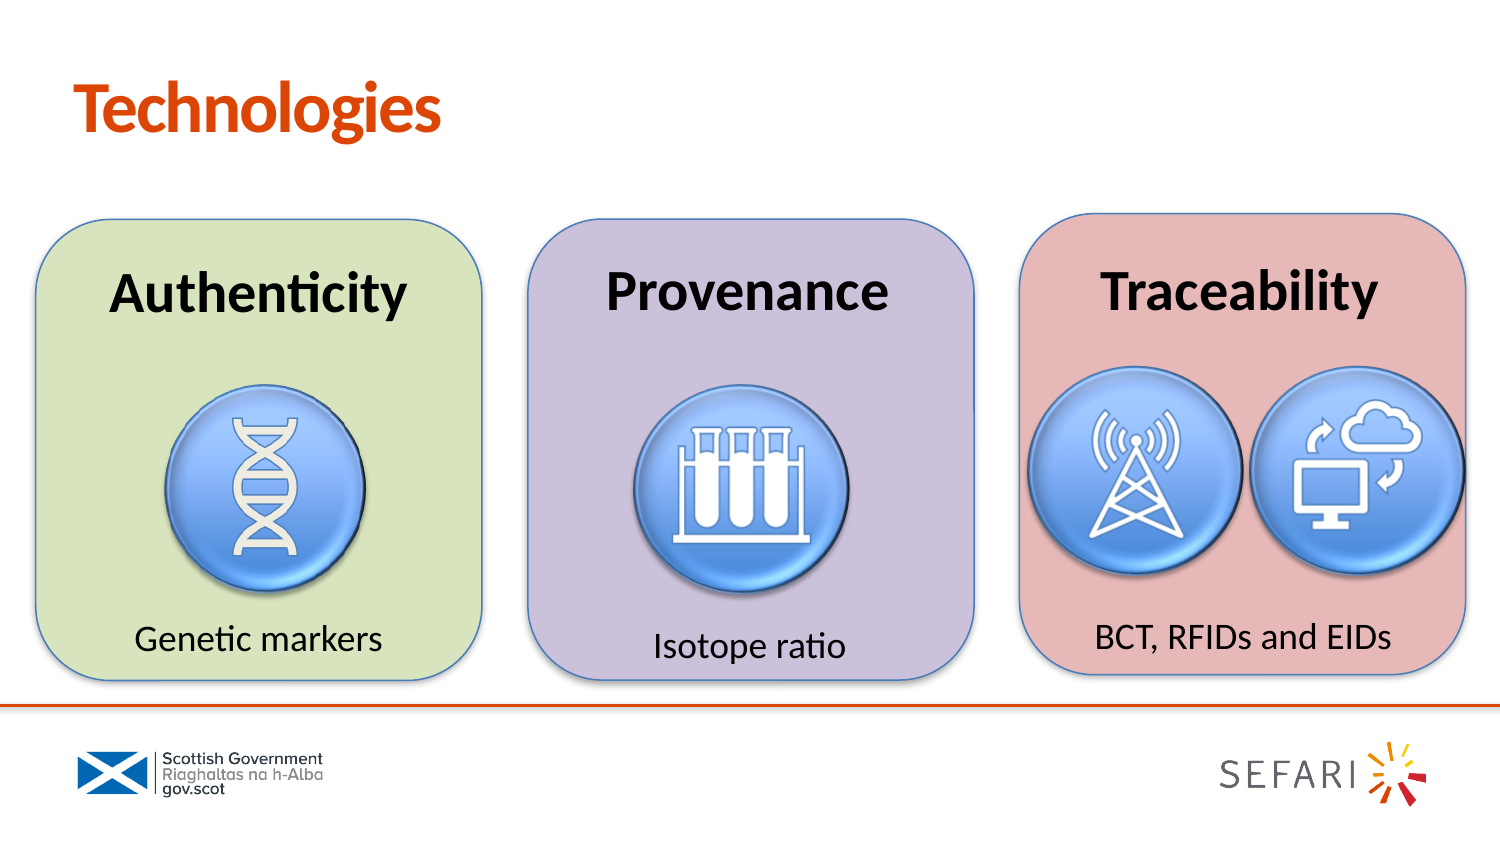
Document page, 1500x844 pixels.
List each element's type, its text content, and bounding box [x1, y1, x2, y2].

picture [624, 379, 859, 607]
picture [155, 379, 374, 607]
picture [1219, 741, 1427, 807]
picture [1018, 361, 1474, 588]
text_box [1018, 212, 1467, 360]
text_box [34, 220, 483, 666]
text_box [66, 667, 452, 682]
text_box Genetic markers [64, 606, 454, 667]
text_box [1055, 665, 1430, 676]
text_box BCT, RFIDs and EIDs [1048, 604, 1438, 665]
text_box Traceability [1045, 244, 1435, 330]
text_box Authenticity [64, 246, 454, 332]
text_box [571, 674, 931, 681]
text_box [1018, 595, 1467, 660]
picture [77, 751, 323, 798]
text_box Isotope ratio [555, 614, 945, 674]
text_box [527, 220, 975, 666]
title Technologies [73, 58, 916, 220]
text_box Provenance [553, 244, 943, 330]
